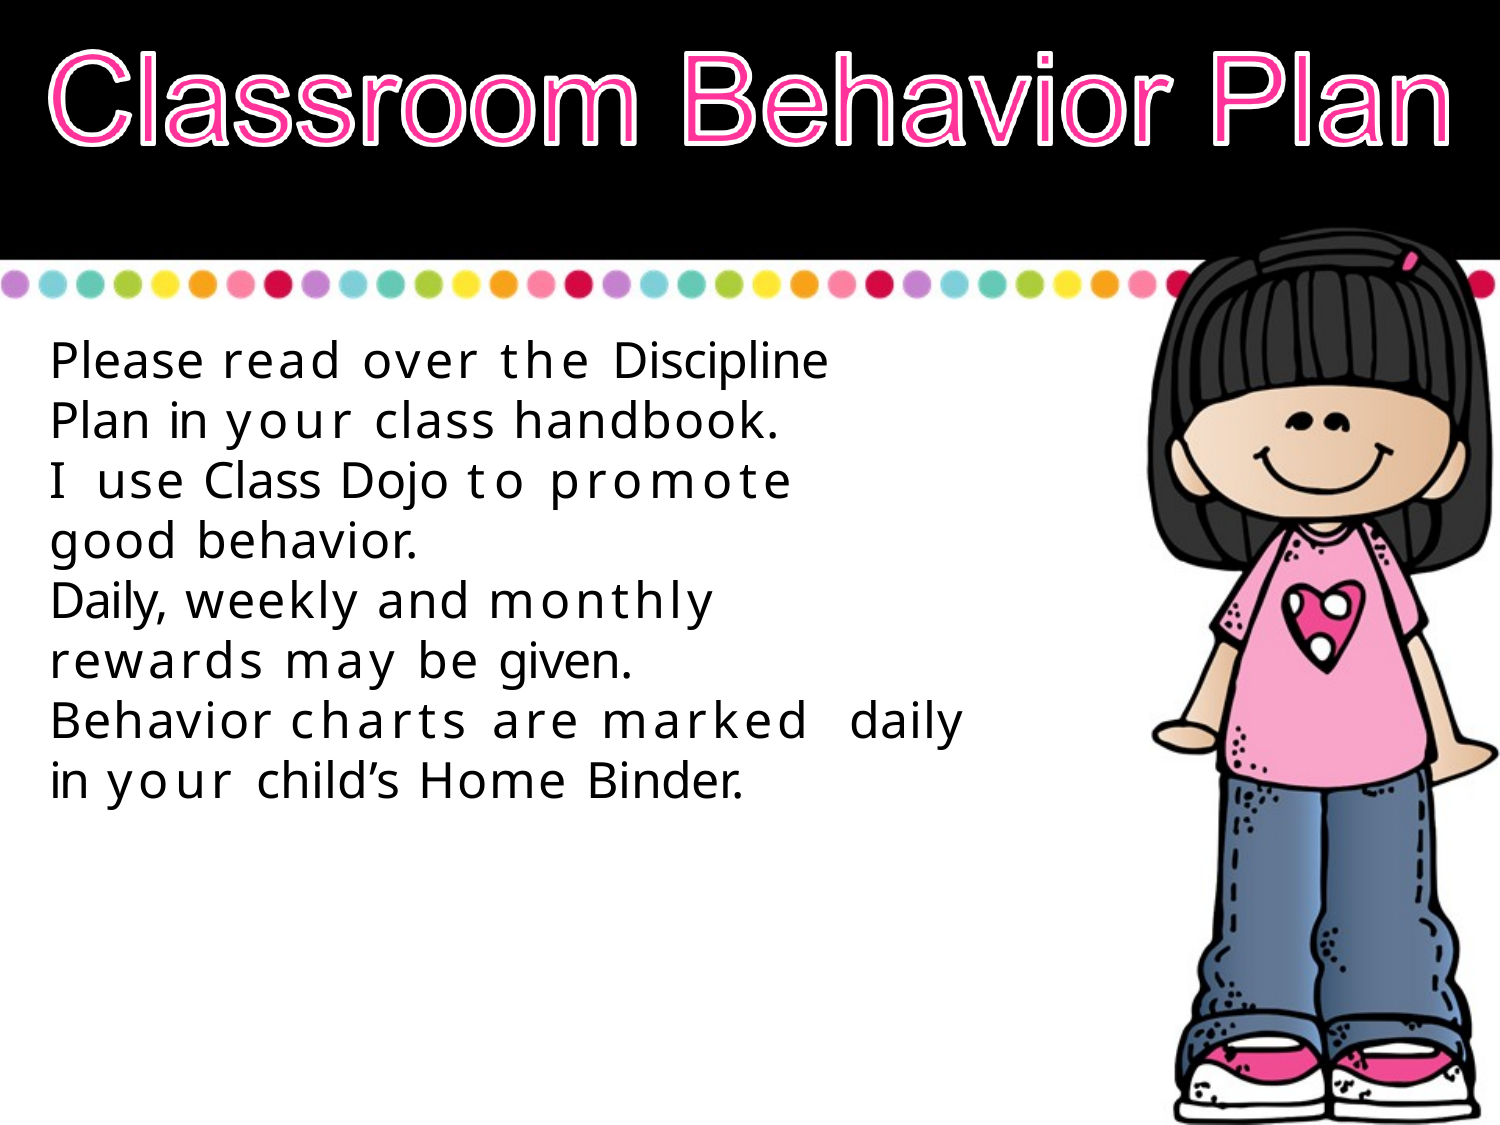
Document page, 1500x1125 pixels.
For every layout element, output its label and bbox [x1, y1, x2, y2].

text_box [0, 0, 1500, 254]
picture [0, 254, 1500, 1125]
